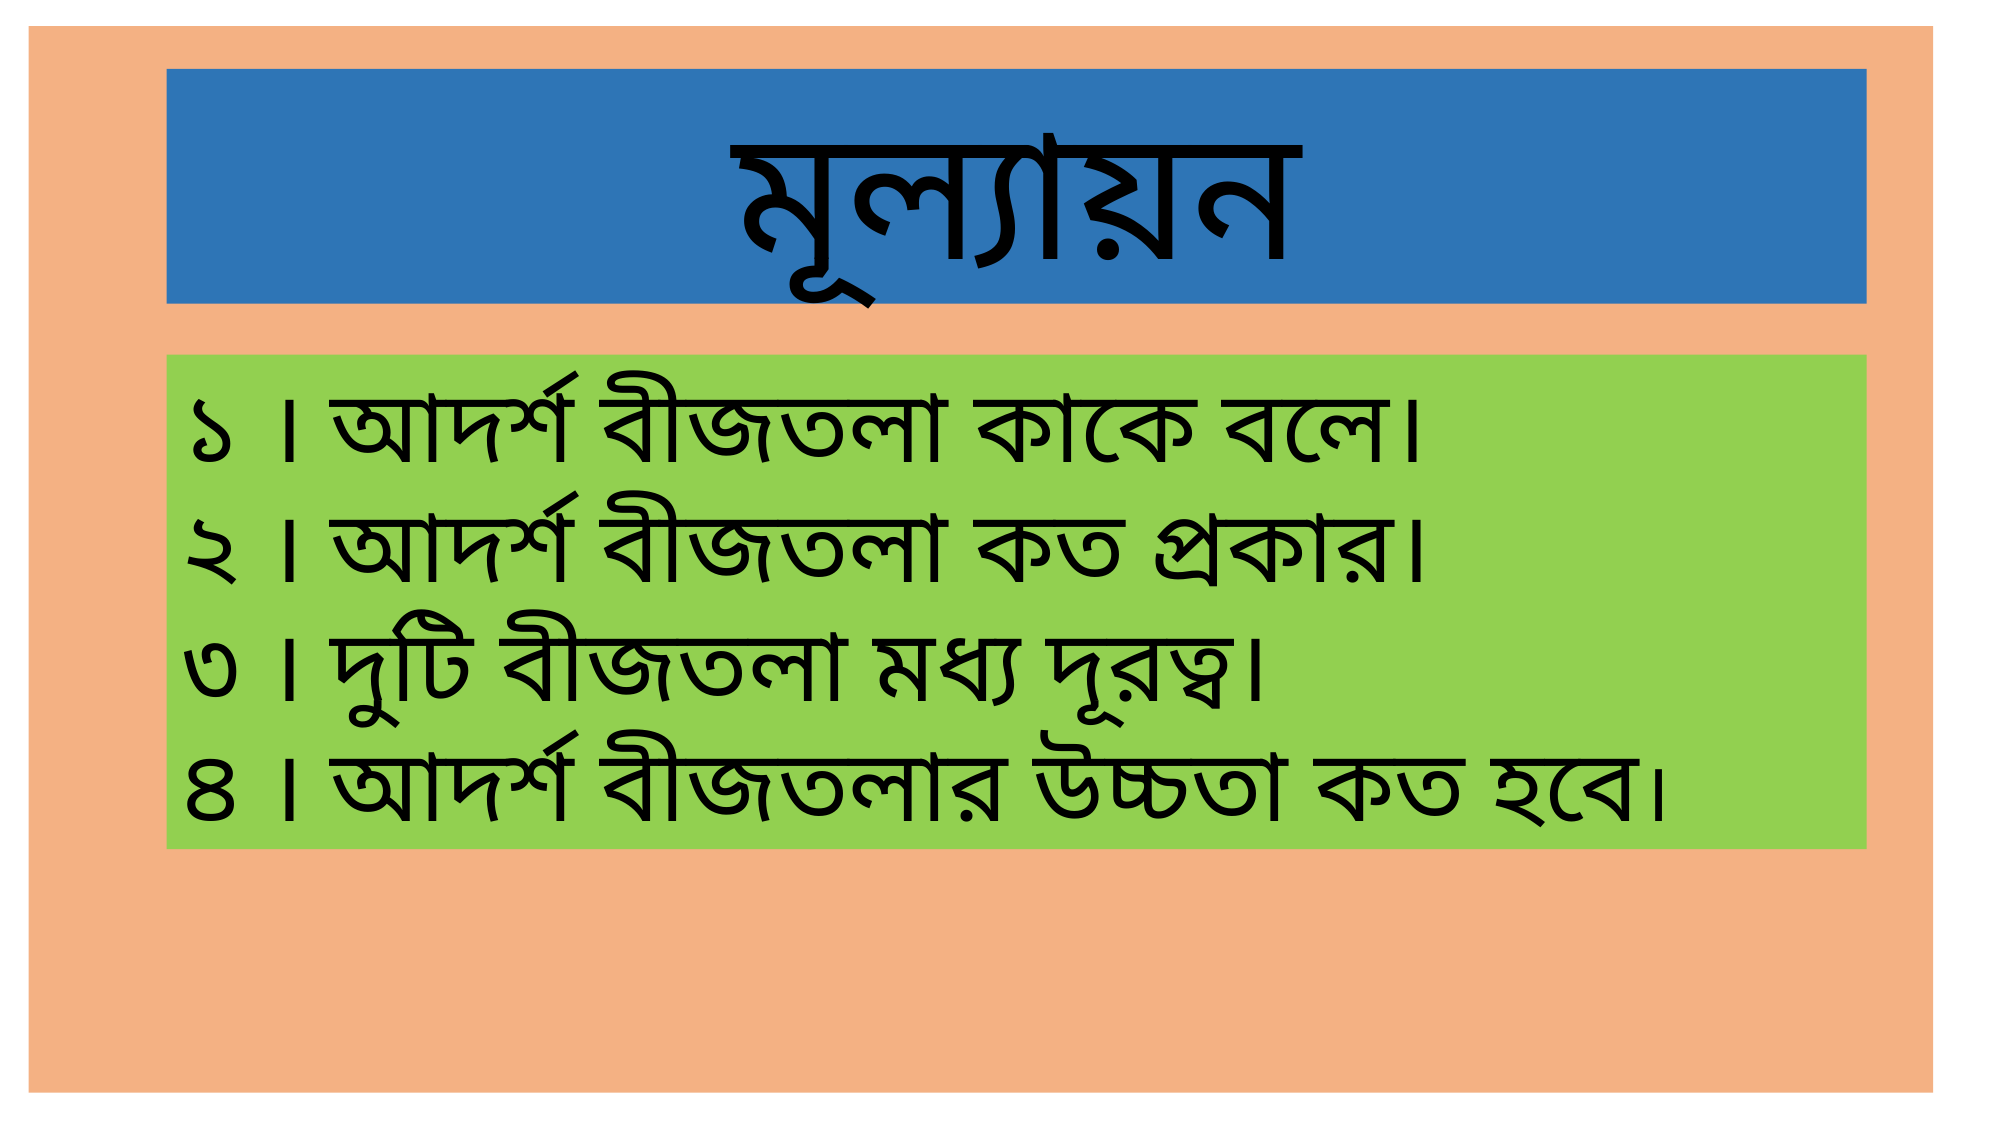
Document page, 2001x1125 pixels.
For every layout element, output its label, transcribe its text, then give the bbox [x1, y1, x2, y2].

text_box মূল্যায়ন [166, 68, 1867, 304]
text_box [28, 26, 1934, 1093]
text_box ১ । আদর্শ বীজতলা কাকে বলে। ২ । আদর্শ বীজতলা কত প্রকার। ৩ । দুটি বীজতলা মধ্য দূরত্ব। ৪ । আদর্শ বীজতলার উচ্চতা কত হবে। [166, 354, 1867, 850]
